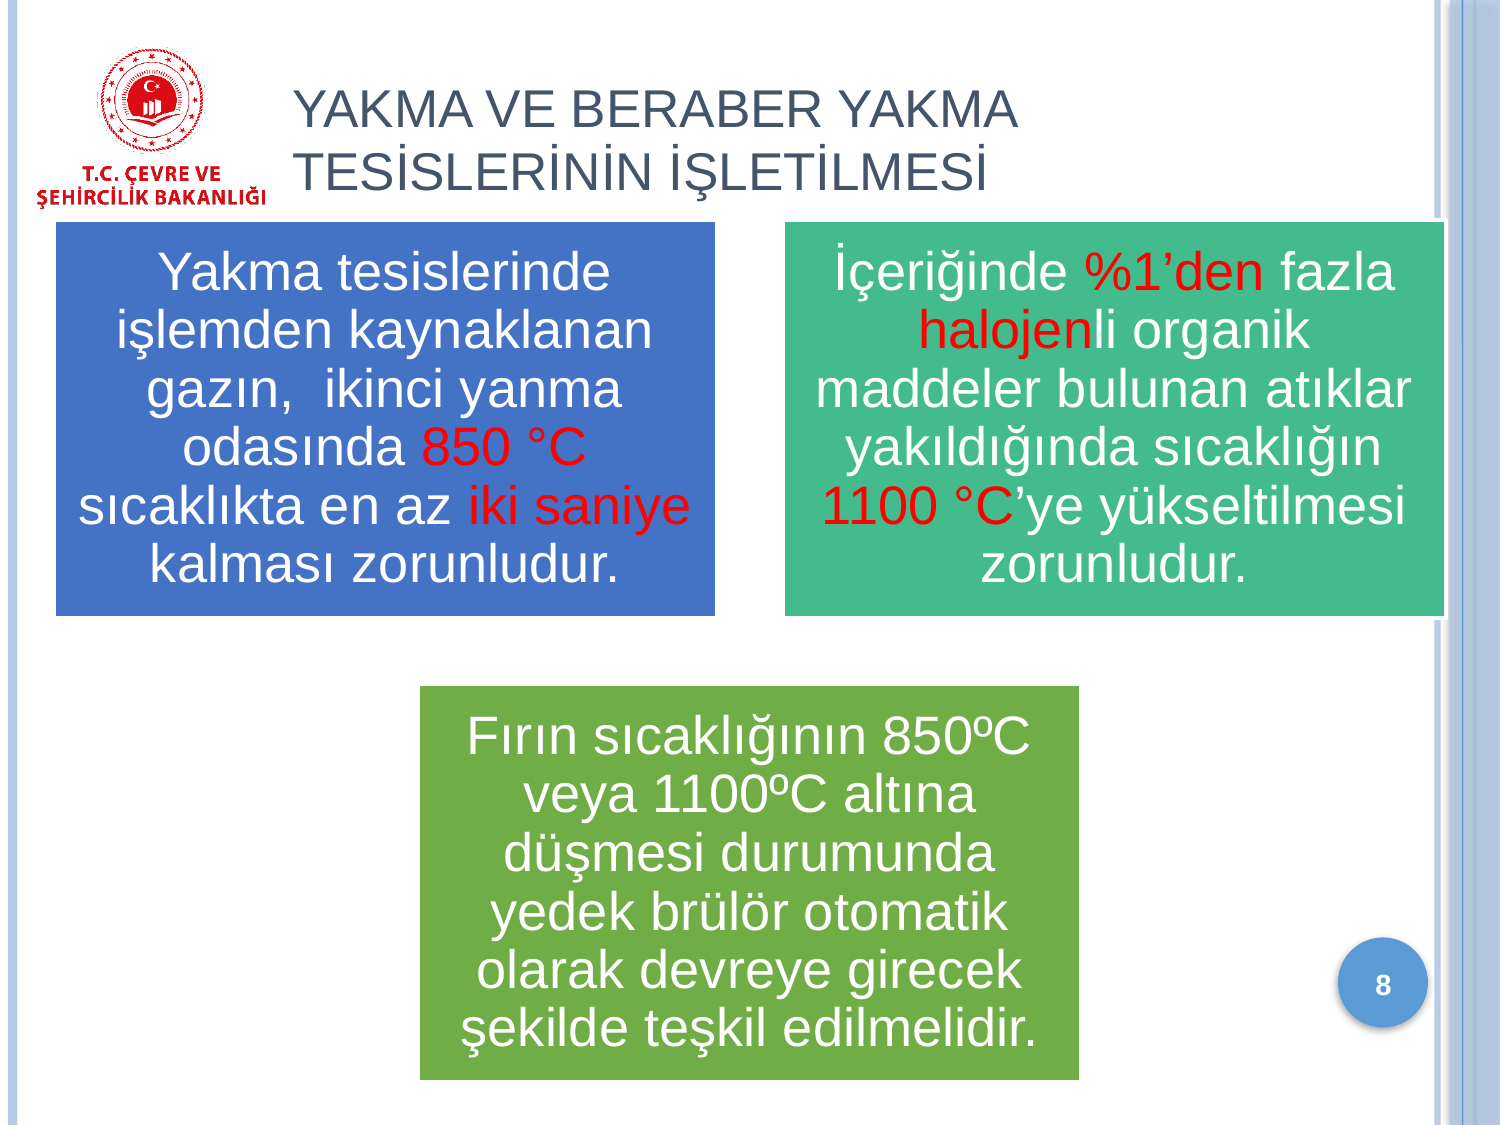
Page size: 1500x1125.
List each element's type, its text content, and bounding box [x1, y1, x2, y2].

title YAKMA VE BERABER YAKMA TESİSLERİNİN İŞLETİLMESİ [277, 66, 1300, 209]
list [40, 219, 1460, 1083]
picture [37, 45, 265, 209]
